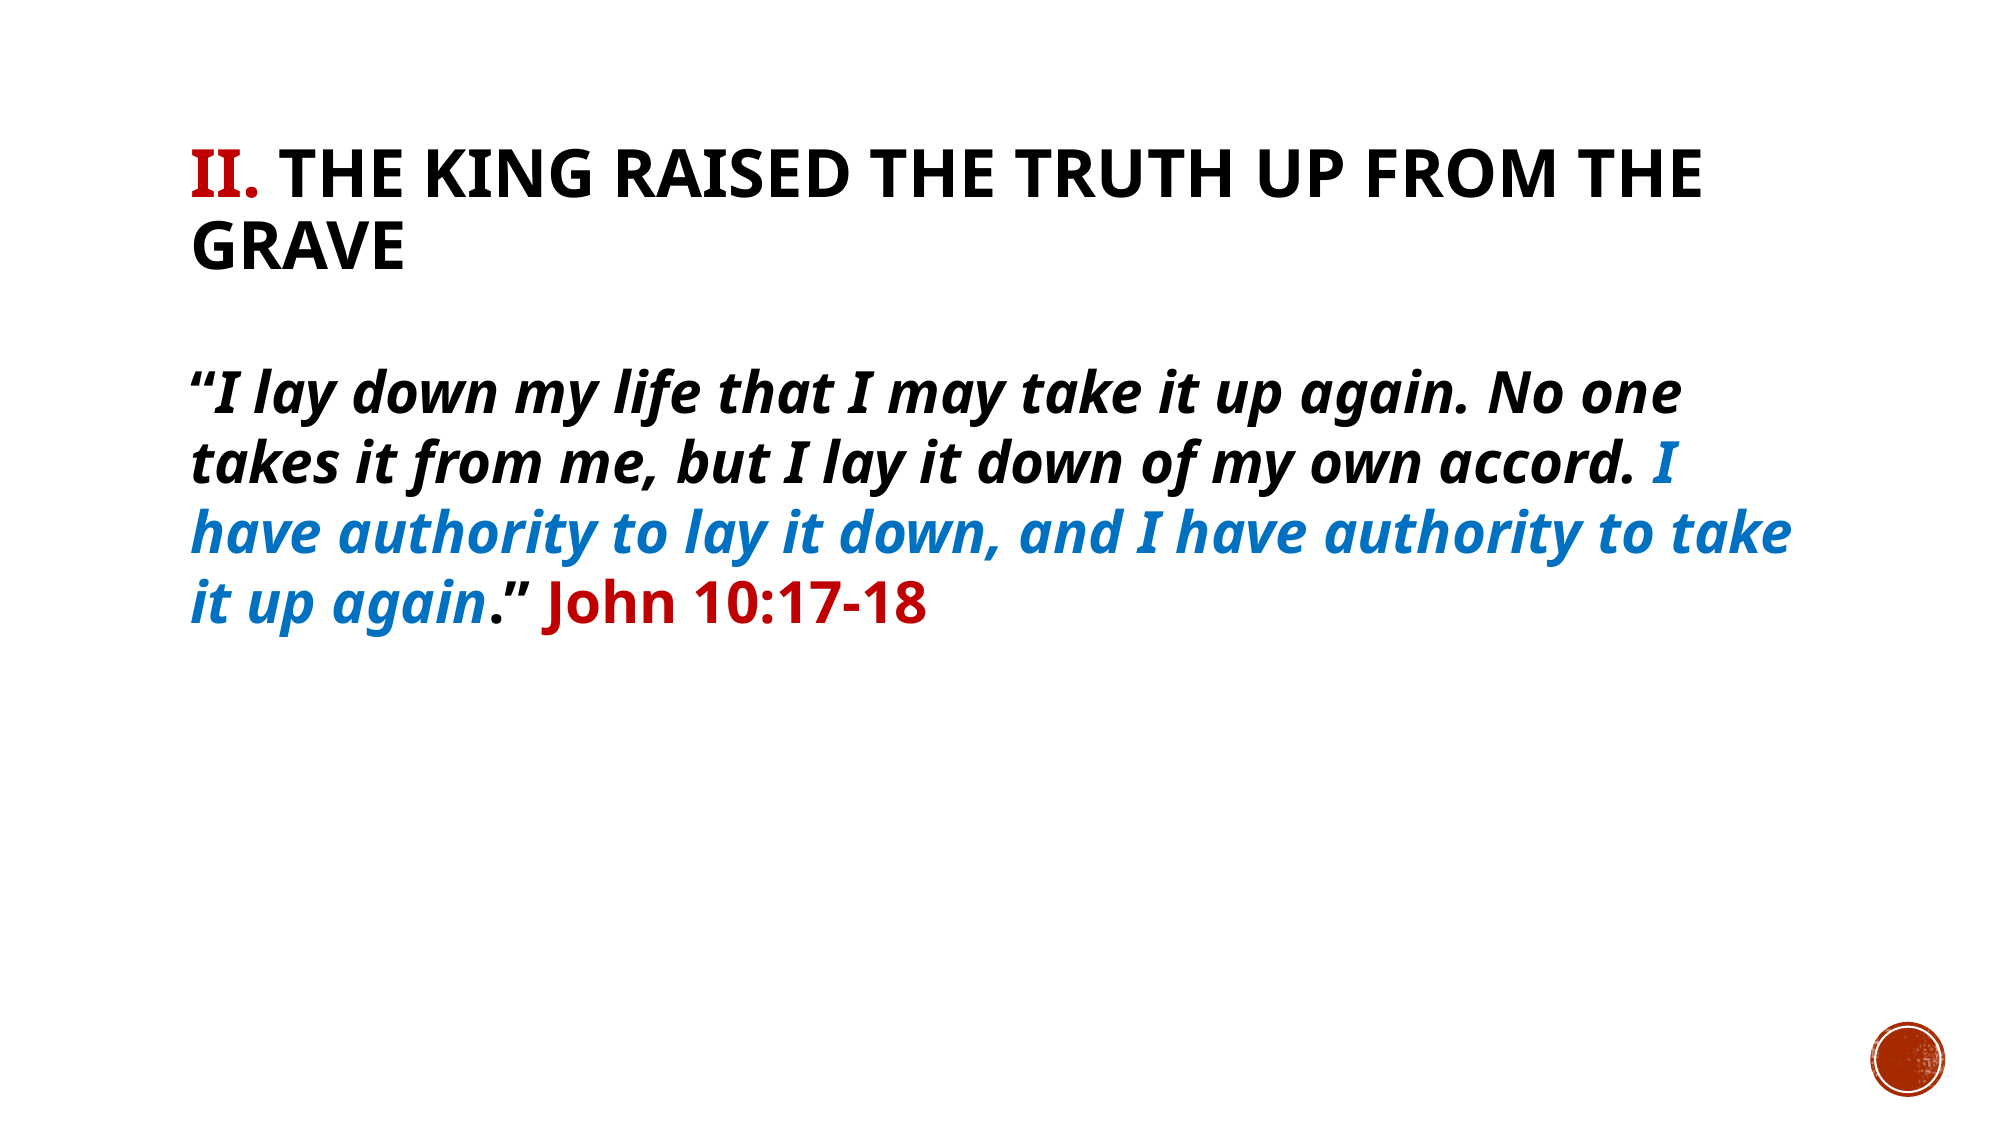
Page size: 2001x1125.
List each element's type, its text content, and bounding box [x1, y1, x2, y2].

list “I lay down my life that I may take it up again. No one takes it from me, but I lay it down of my own accord. I have authority to lay it down, and I have authority to take it up again.” John 10:17-18 [175, 348, 1826, 1104]
title II. The King raised the truth up from the grave [175, 79, 1826, 344]
